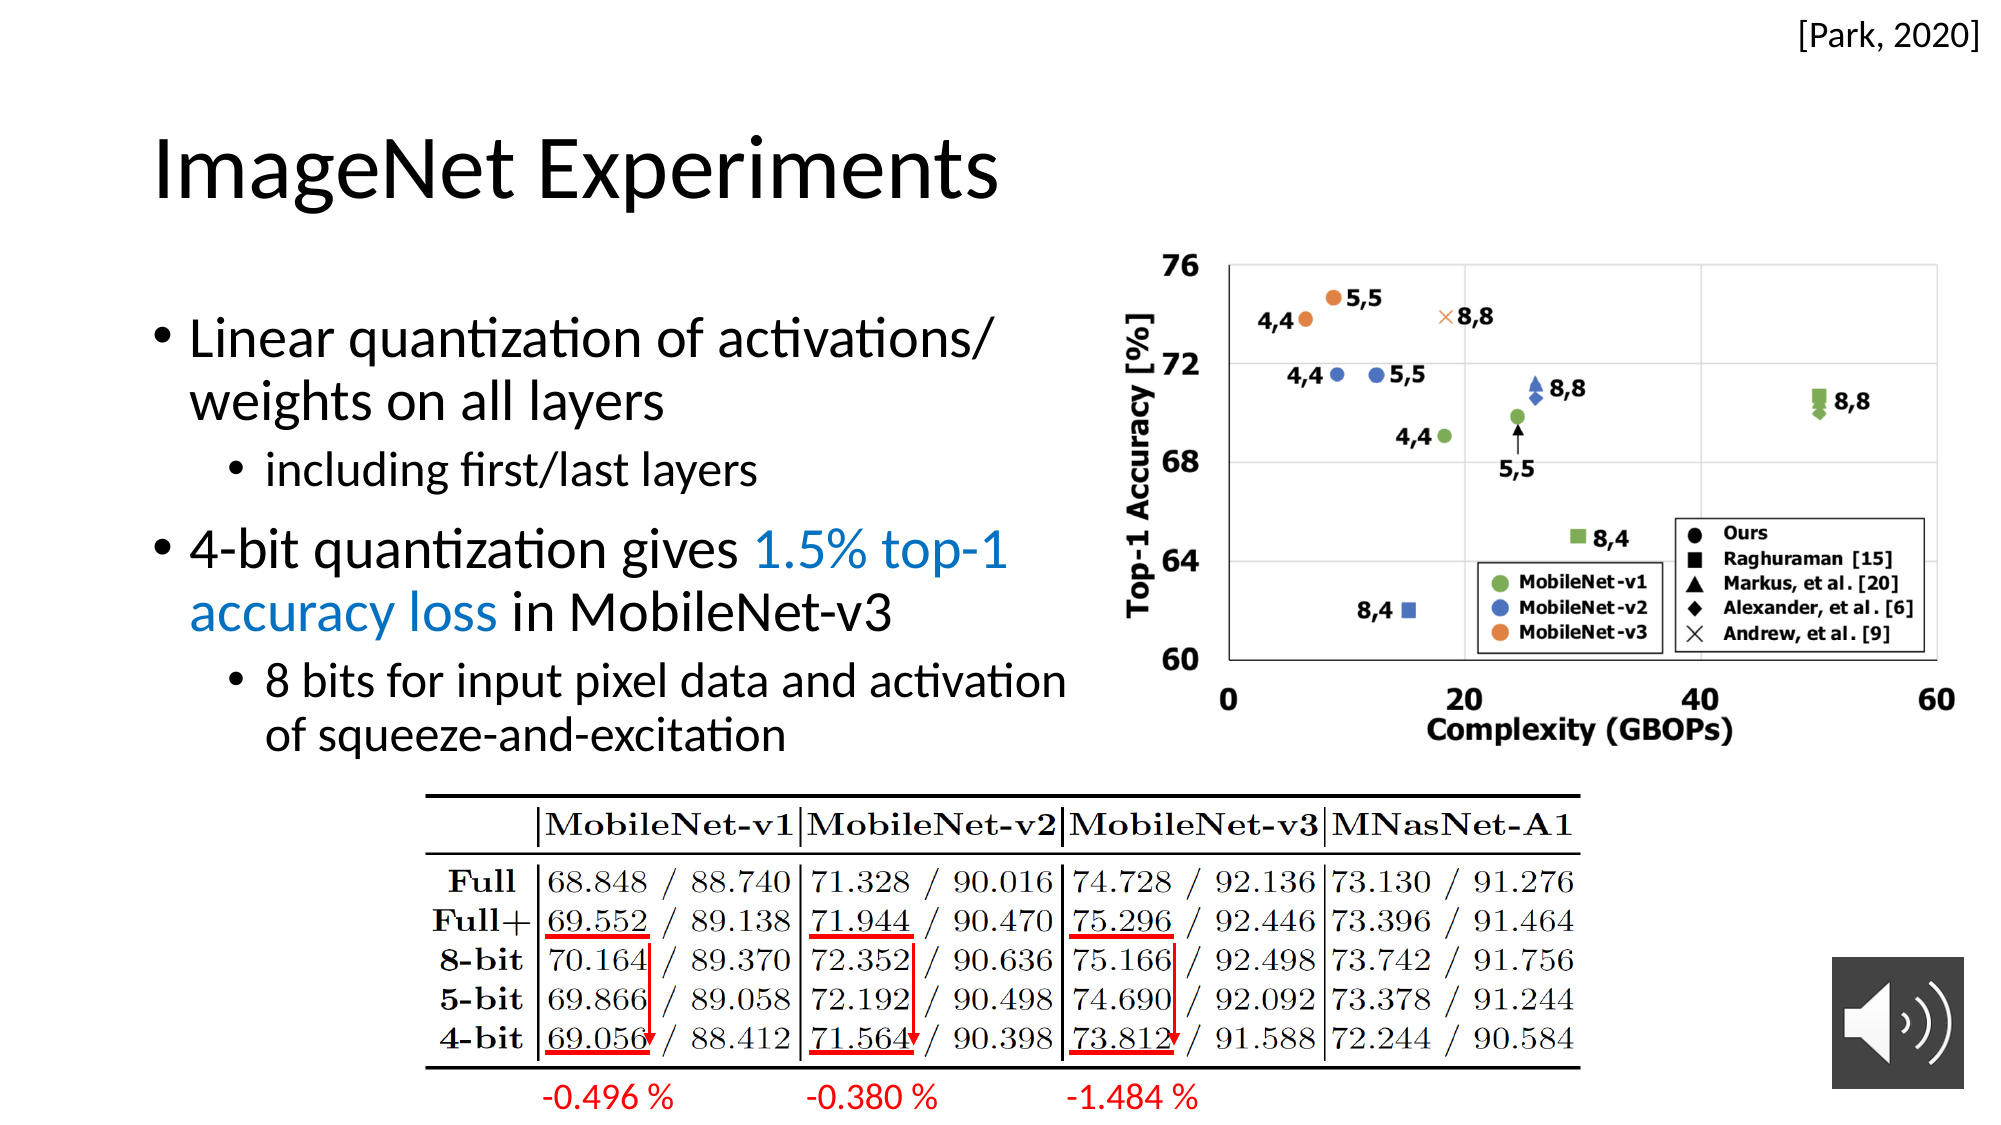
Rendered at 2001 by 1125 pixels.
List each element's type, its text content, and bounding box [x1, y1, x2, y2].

list Linear quantization of activations/weights on all layers including first/last layers 4-bit quantization gives 1.5% top-1 accuracy loss in MobileNet-v3 8 bits for input pixel data and activation of squeeze-and-excitation [137, 299, 1117, 1014]
picture [1831, 956, 1965, 1090]
picture [1117, 248, 1964, 750]
text_box [Park, 2020] [1782, 2, 1996, 62]
title ImageNet Experiments [137, 59, 1863, 278]
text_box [418, 791, 1582, 1125]
